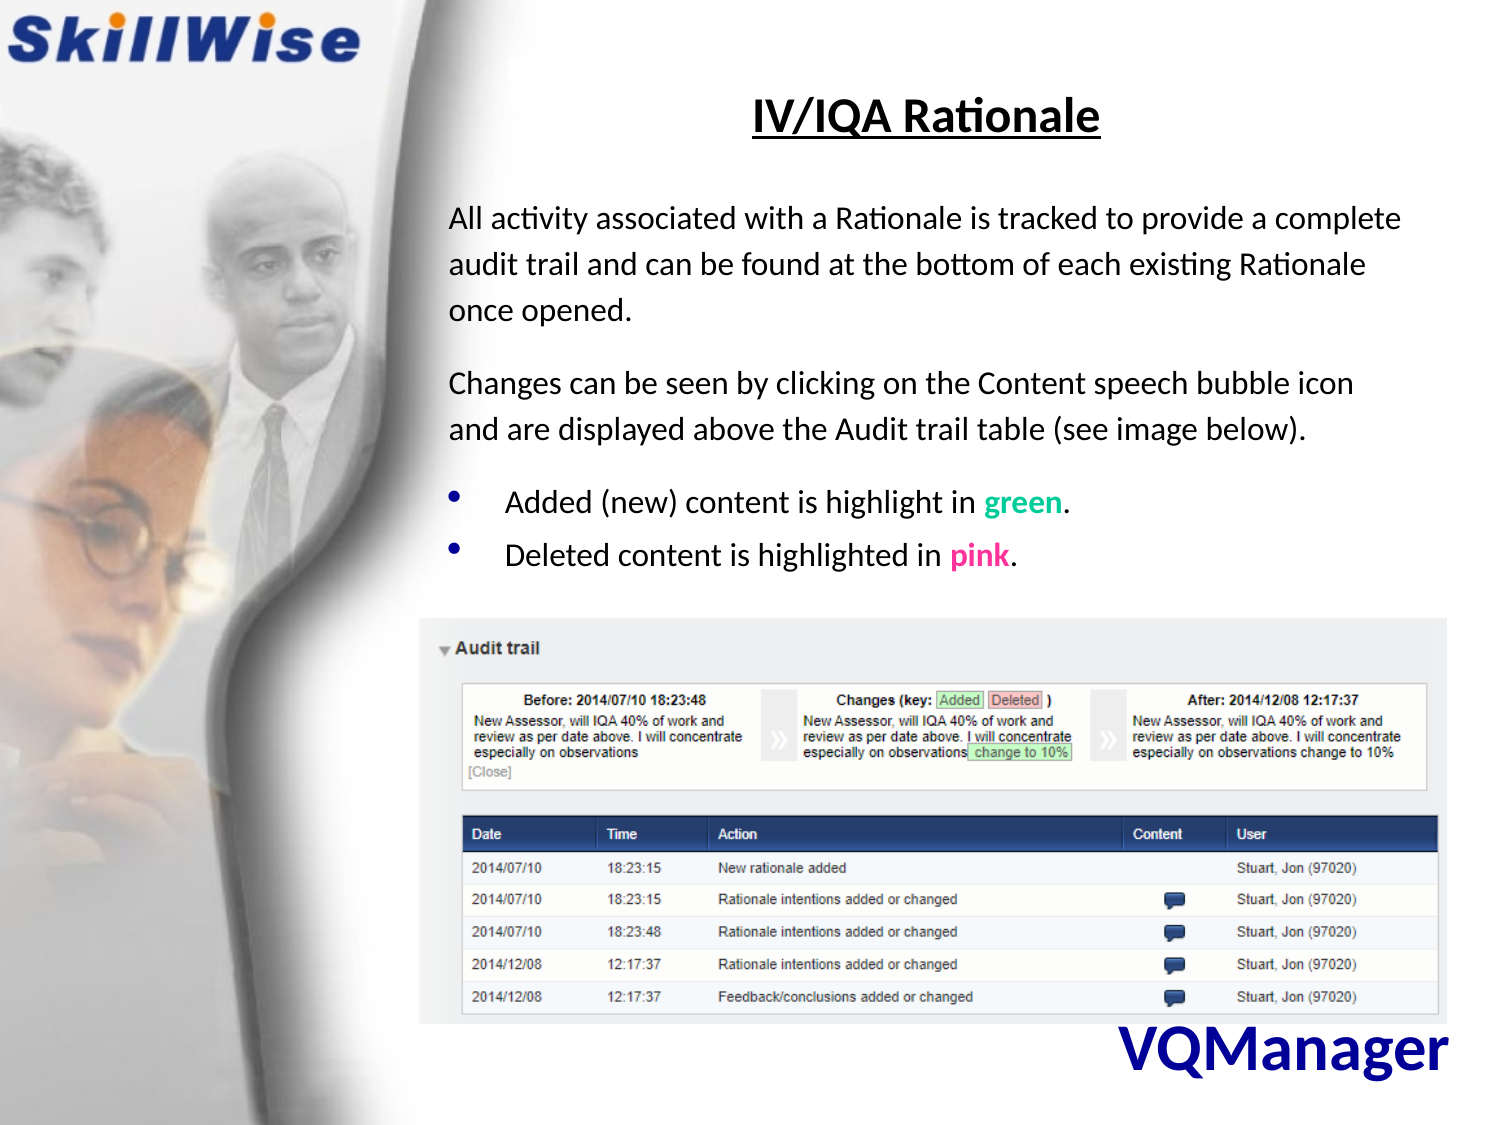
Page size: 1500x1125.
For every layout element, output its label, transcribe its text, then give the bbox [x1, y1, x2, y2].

list IV/IQA Rationale All activity associated with a Rationale is tracked to provide a complete audit trail and can be found at the bottom of each existing Rationale once opened. Changes can be seen by clicking on the Content speech bubble icon and are displayed above the Audit trail table (see image below). Added (new) content is highlight in green. Deleted content is highlighted in pink. [433, 5, 1420, 360]
title VQManager [474, 962, 1500, 1125]
picture [0, 0, 1500, 1125]
